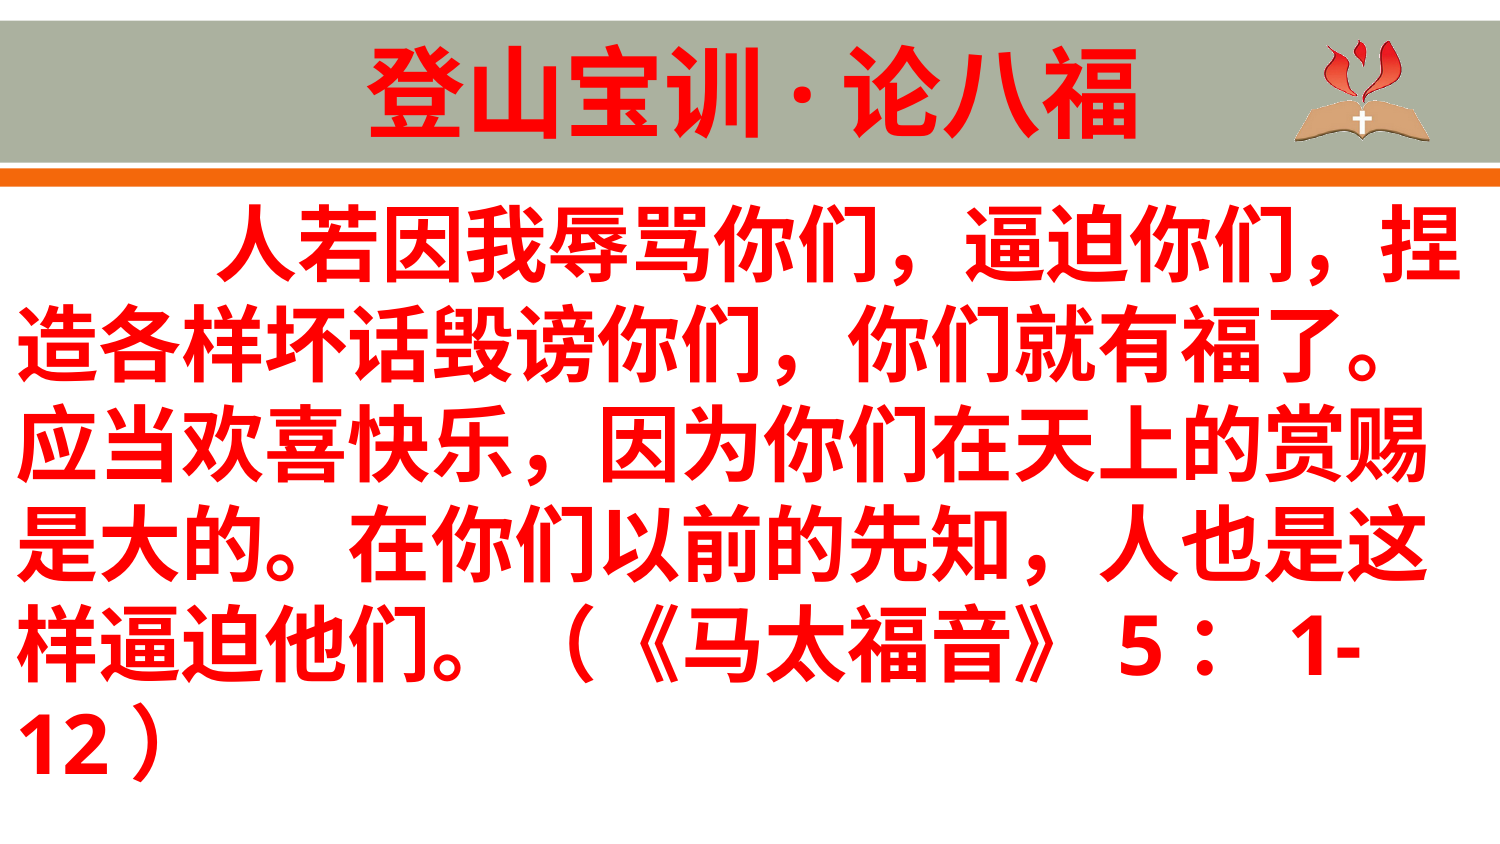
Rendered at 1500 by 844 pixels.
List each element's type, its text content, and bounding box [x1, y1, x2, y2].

title 登山宝训·论八福 [350, 21, 1500, 159]
list 人若因我辱骂你们，逼迫你们，捏造各样坏话毁谤你们，你们就有福了。应当欢喜快乐，因为你们在天上的赏赐是大的。在你们以前的先知，人也是这样逼迫他们。（《马太福音》5：1-12） [0, 184, 1500, 844]
